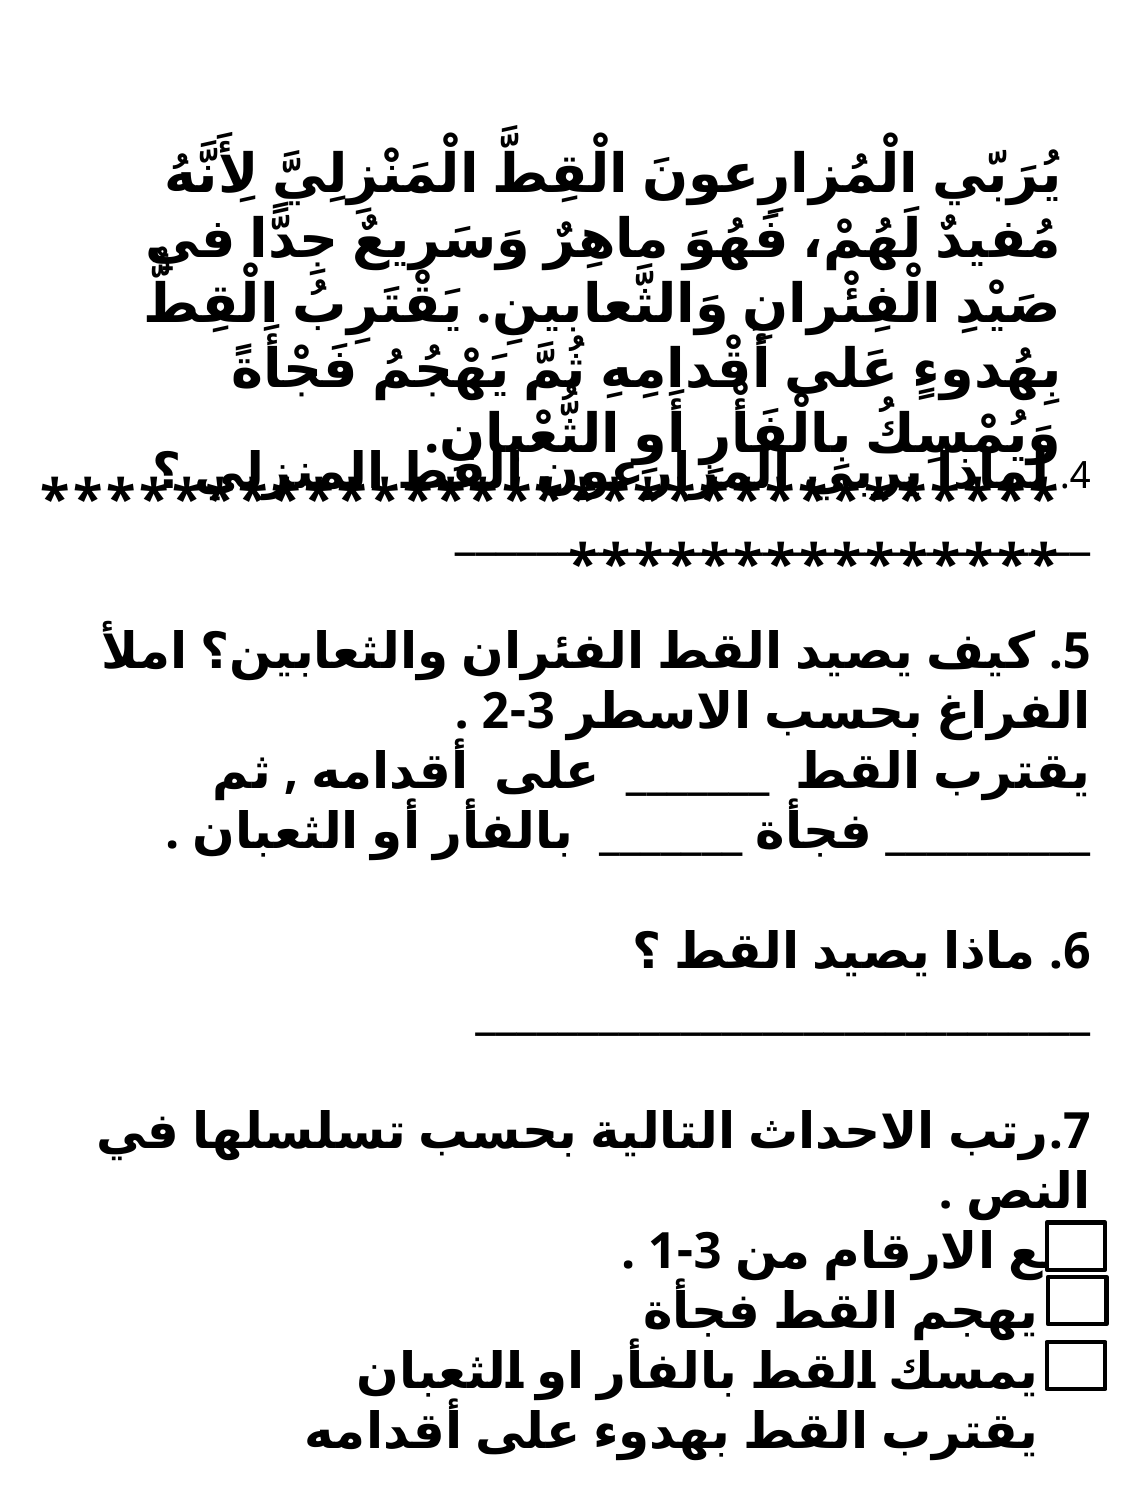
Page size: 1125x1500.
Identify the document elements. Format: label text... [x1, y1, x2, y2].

text_box [1046, 1275, 1109, 1326]
text_box [1045, 1340, 1107, 1391]
text_box يُرَبّي الْمُزارِعونَ الْقِطَّ الْمَنْزِلِيَّ لِأَنَّهُ مُفيدٌ لَهُمْ، فَهُوَ ماهِرٌ وَسَريعٌ جِدًّا في صَيْدِ الْفِئْرانِ وَالثَّعابينِ. يَقْتَرِبُ الْقِطُّ بِهُدوءٍ عَلى أَقْدامِهِ ثُمَّ يَهْجُمُ فَجْأَةً وَيُمْسِكُ بِالْفَأْرِ أَوِ الثُّعْبانِ. ********************************************** [18, 1, 1077, 731]
text_box [1045, 1220, 1107, 1272]
text_box 4. لماذا يربي المزارعون القط المنزلي ؟ _______________________________ 5. كيف يصيد القط الفئران والثعابين؟ املأ الفراغ بحسب الاسطر 3-2 . يقترب القط _______ على أقدامه , ثم __________ فجأة _______ بالفأر أو الثعبان . 6. ماذا يصيد القط ؟ ______________________________ 7.رتب الاحداث التالية بحسب تسلسلها في النص . ضع الارقام من 3-1 . يهجم القط فجأة يمسك القط بالفأر او الثعبان يقترب القط بهدوء على أقدامه [54, 430, 1106, 1500]
